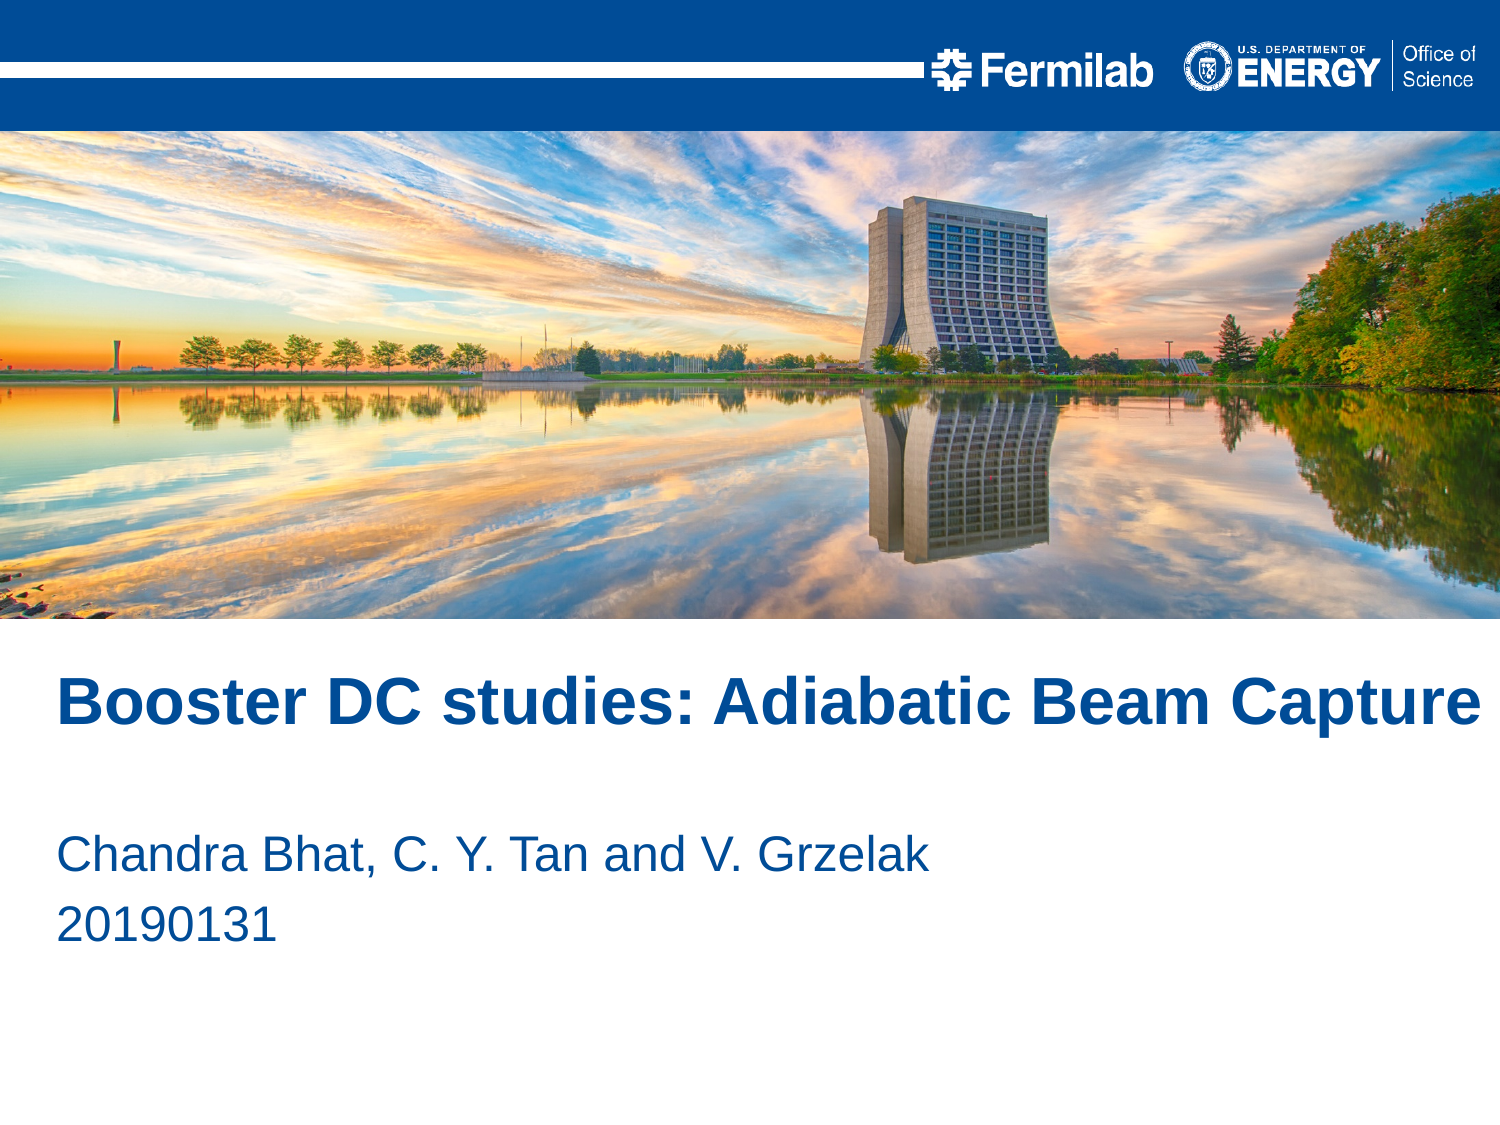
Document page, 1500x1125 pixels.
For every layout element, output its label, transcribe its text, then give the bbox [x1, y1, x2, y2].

list Booster DC studies: Adiabatic Beam Capture [56, 648, 1500, 748]
picture [0, 131, 1500, 619]
list Chandra Bhat, C. Y. Tan and V. Grzelak 20190131 [56, 814, 1451, 1066]
